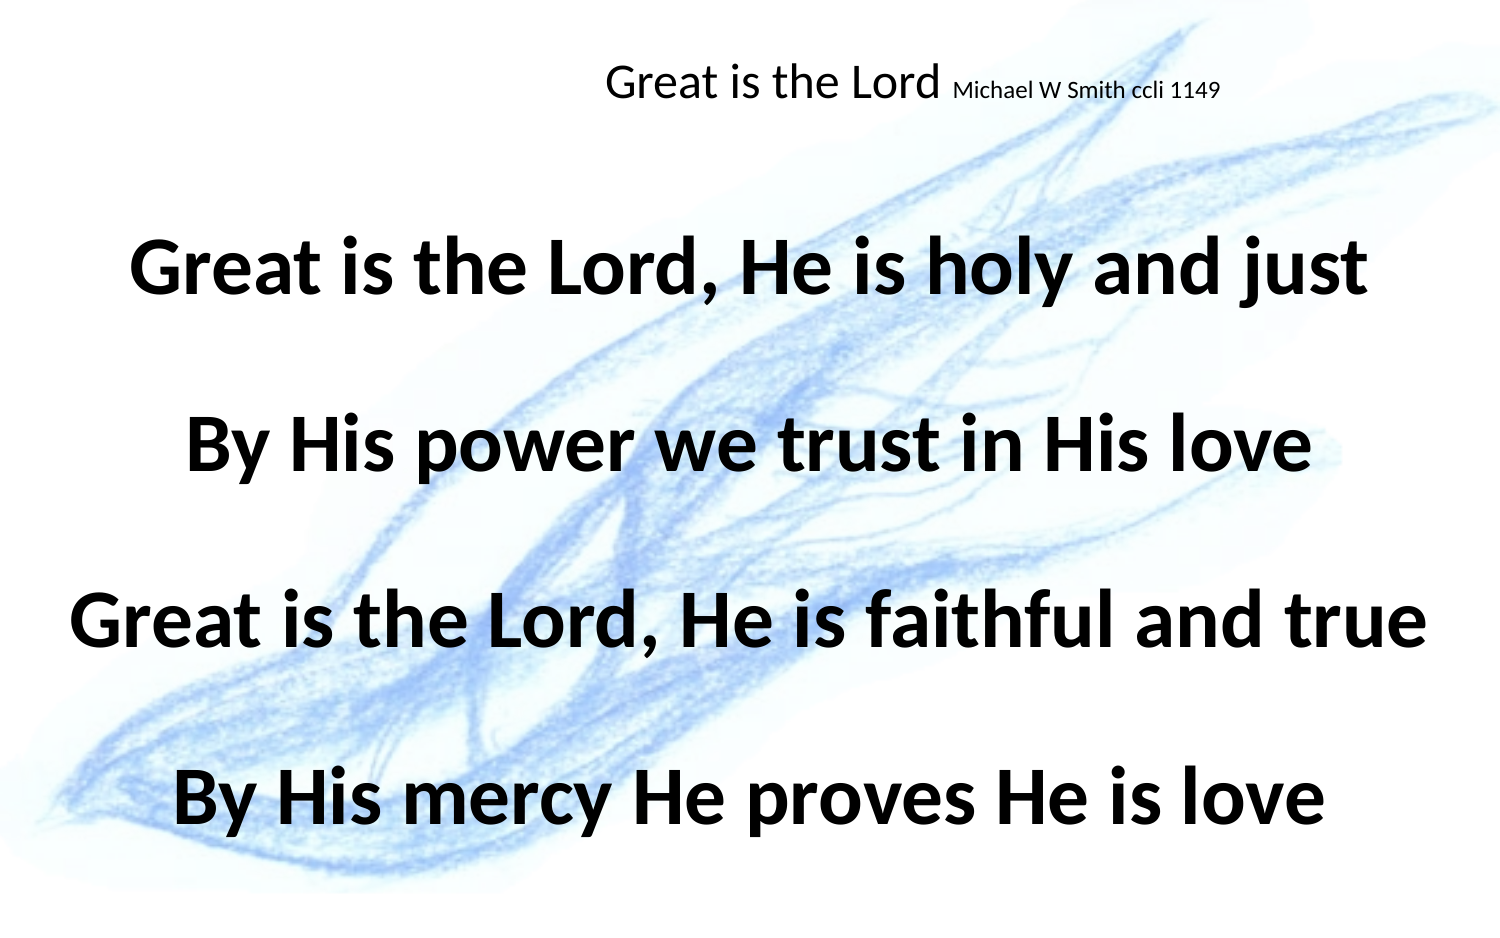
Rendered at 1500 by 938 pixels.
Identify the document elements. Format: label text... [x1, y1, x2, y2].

list Great is the Lord, He is holy and just By His power we trust in His love Great is the Lord, He is faithful and true By His mercy He proves He is love [0, 143, 1500, 763]
title Great is the Lord Michael W Smith ccli 1149 [0, 0, 1500, 143]
